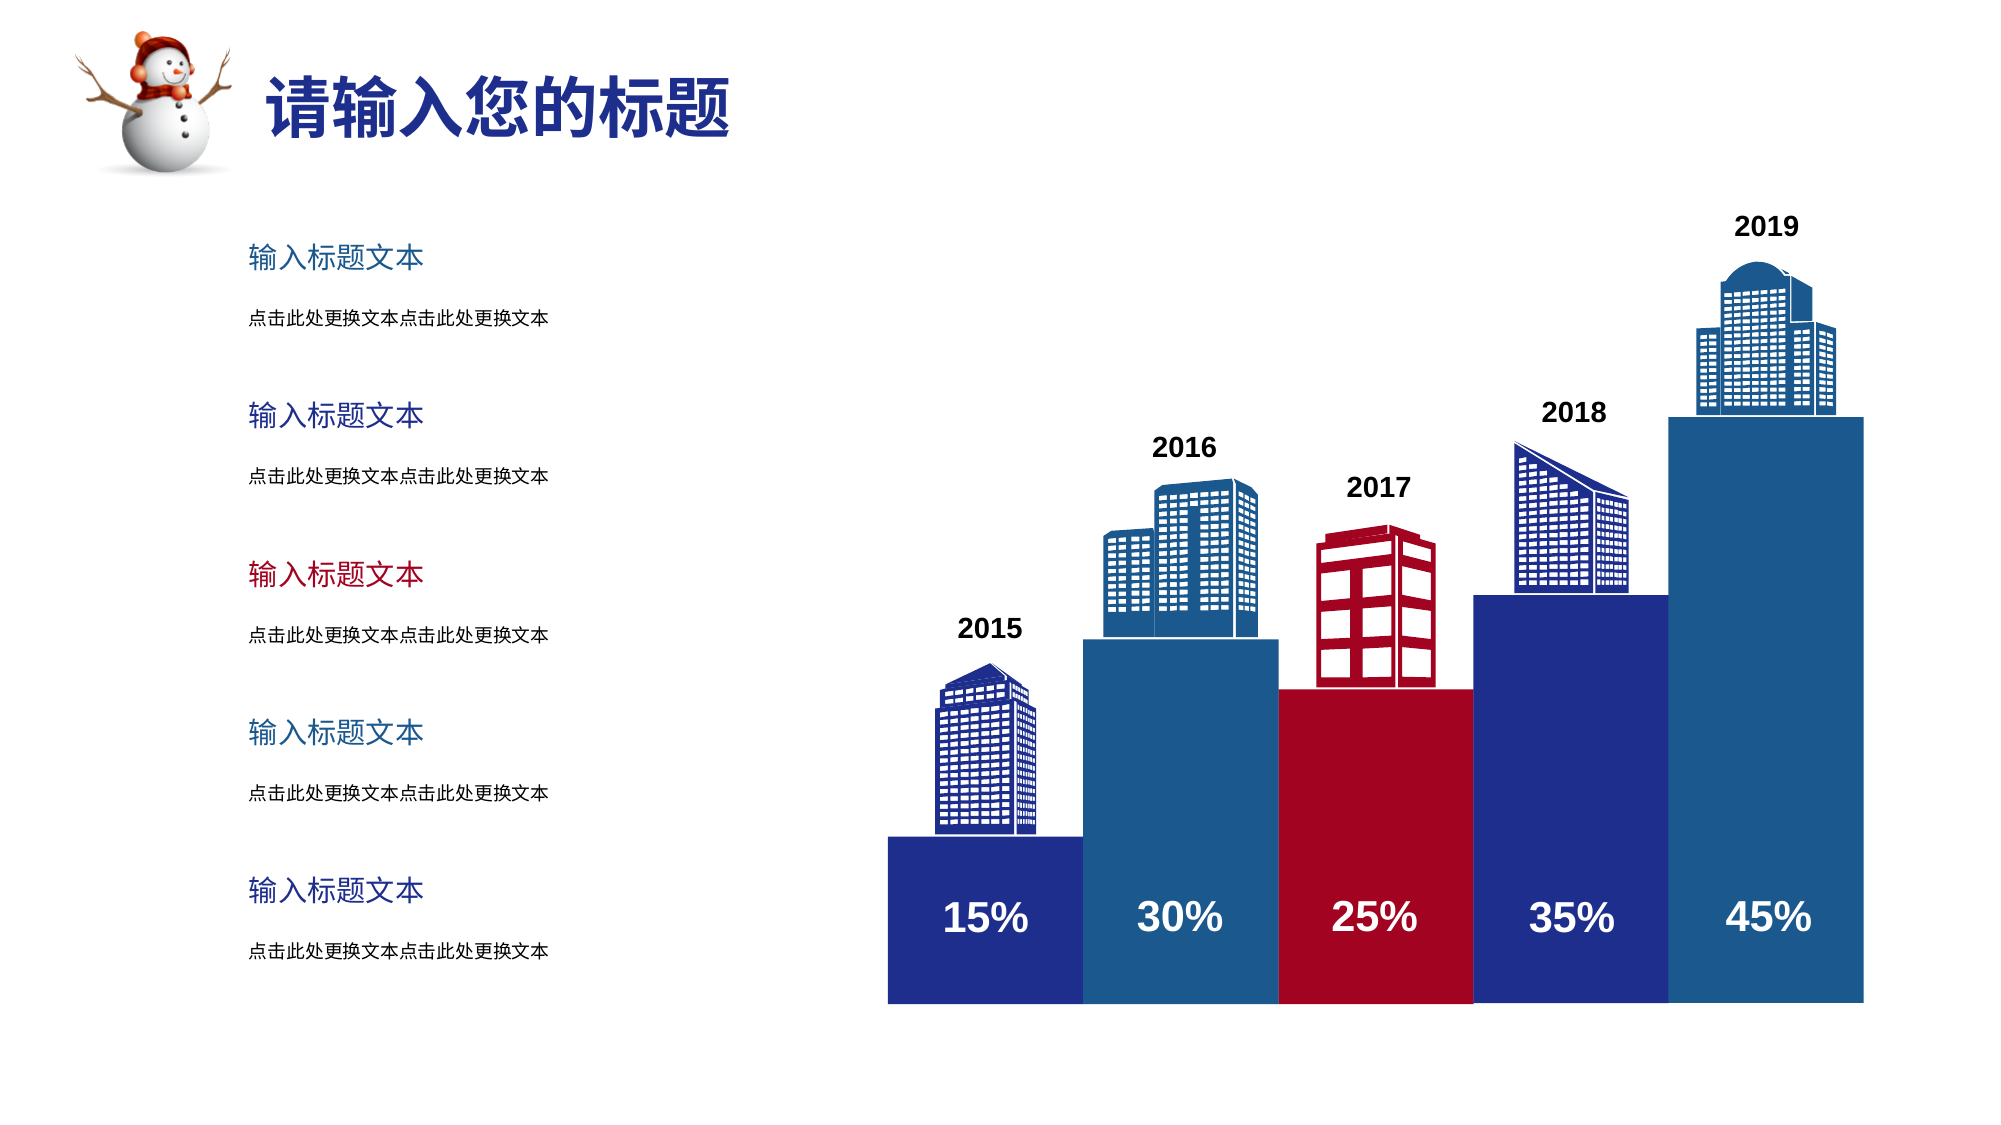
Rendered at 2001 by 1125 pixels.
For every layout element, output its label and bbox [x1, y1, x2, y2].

text_box [189, 391, 908, 510]
picture [75, 27, 232, 184]
text_box [189, 233, 908, 351]
text_box [189, 549, 908, 668]
text_box [189, 865, 908, 984]
text_box [887, 202, 1864, 1018]
text_box [189, 707, 908, 826]
